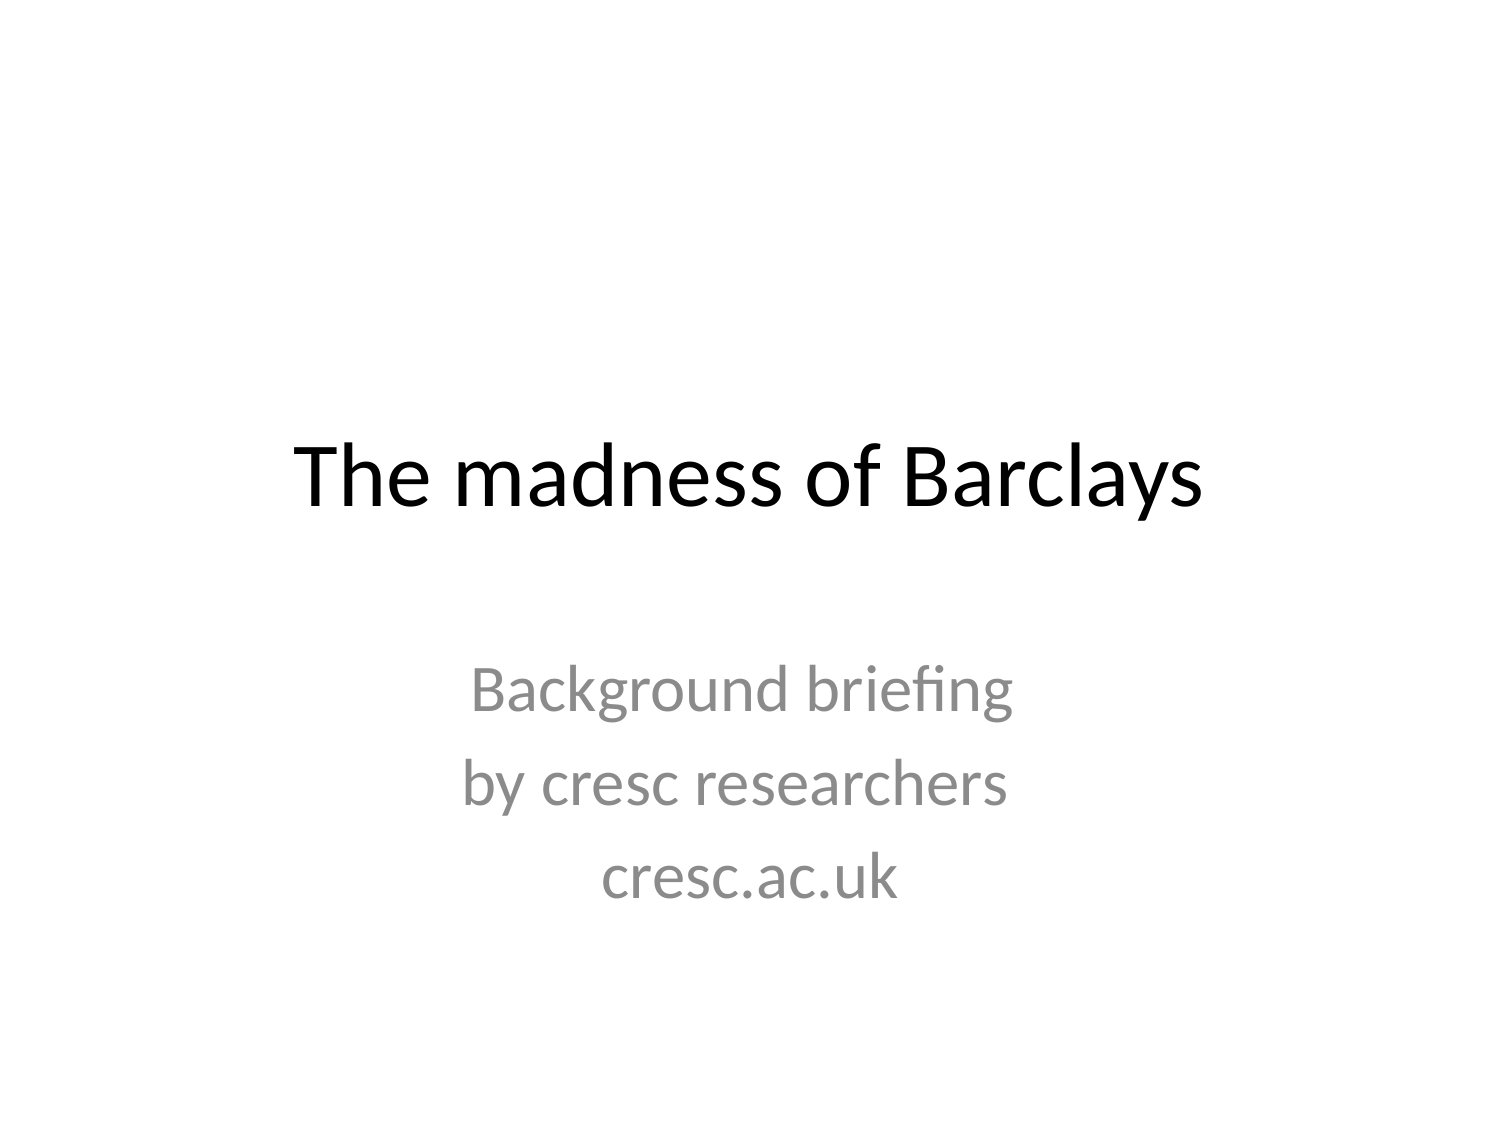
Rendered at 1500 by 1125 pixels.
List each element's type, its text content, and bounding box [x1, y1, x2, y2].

title The madness of Barclays [112, 349, 1388, 591]
subtitle Background briefing by cresc researchers cresc.ac.uk [225, 637, 1275, 925]
